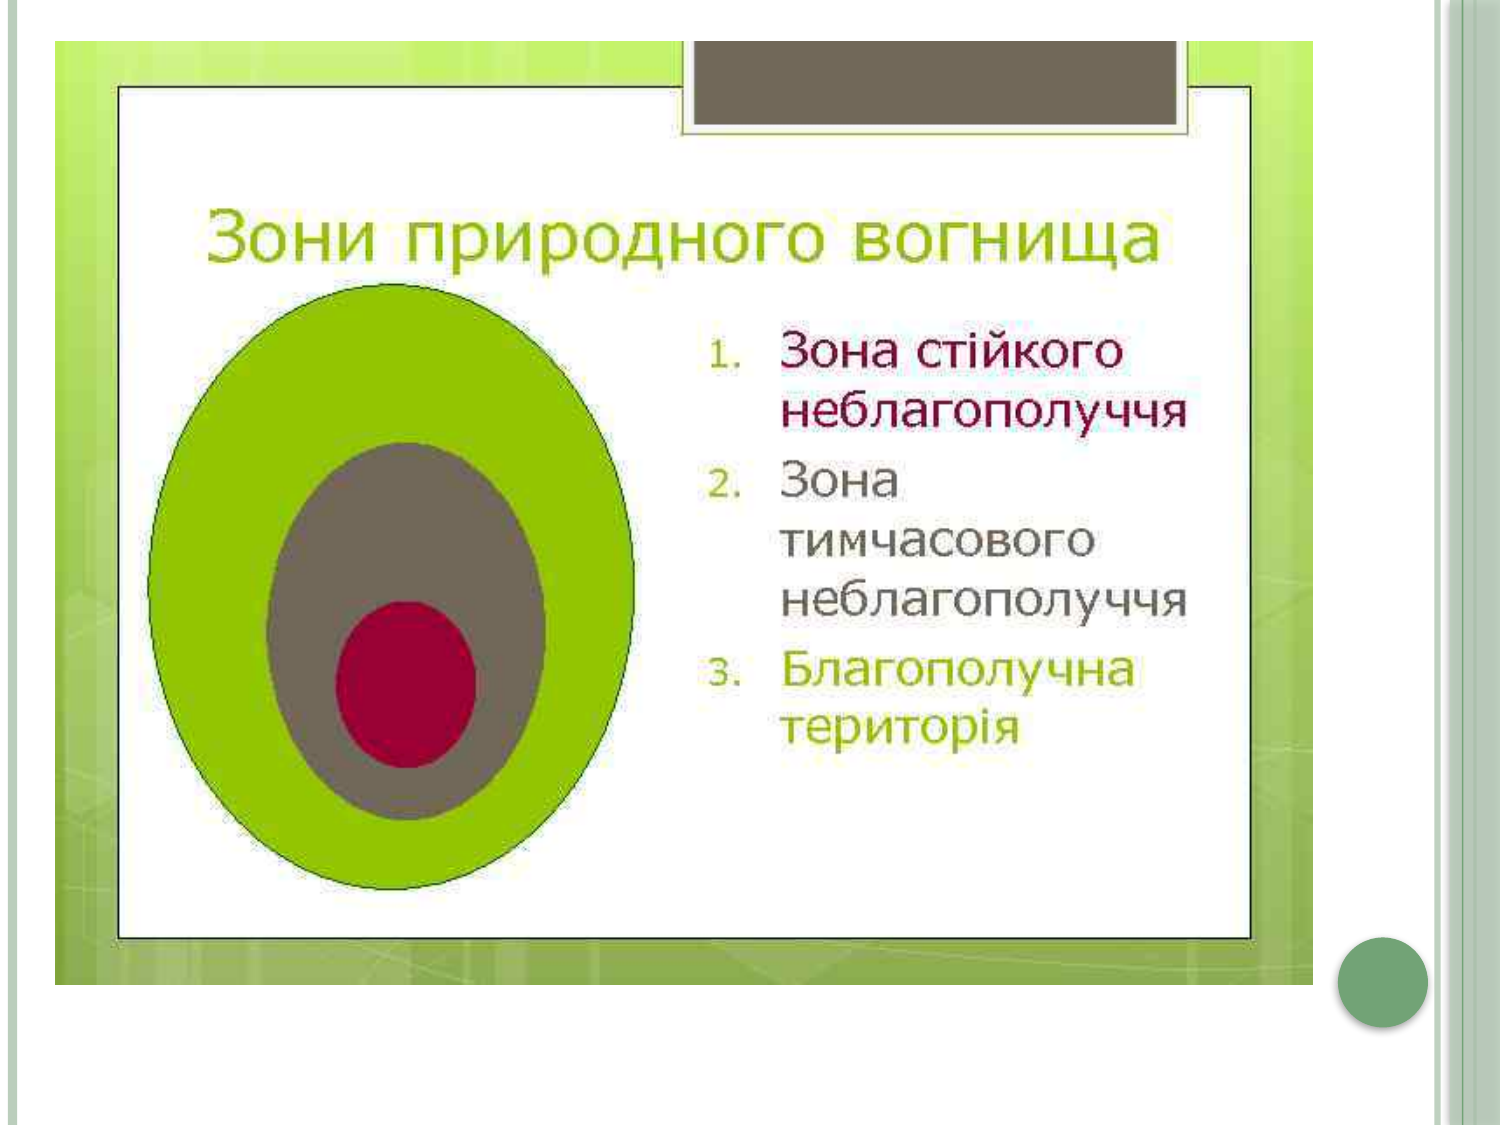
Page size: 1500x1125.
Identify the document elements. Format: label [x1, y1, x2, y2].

picture [55, 41, 1313, 985]
